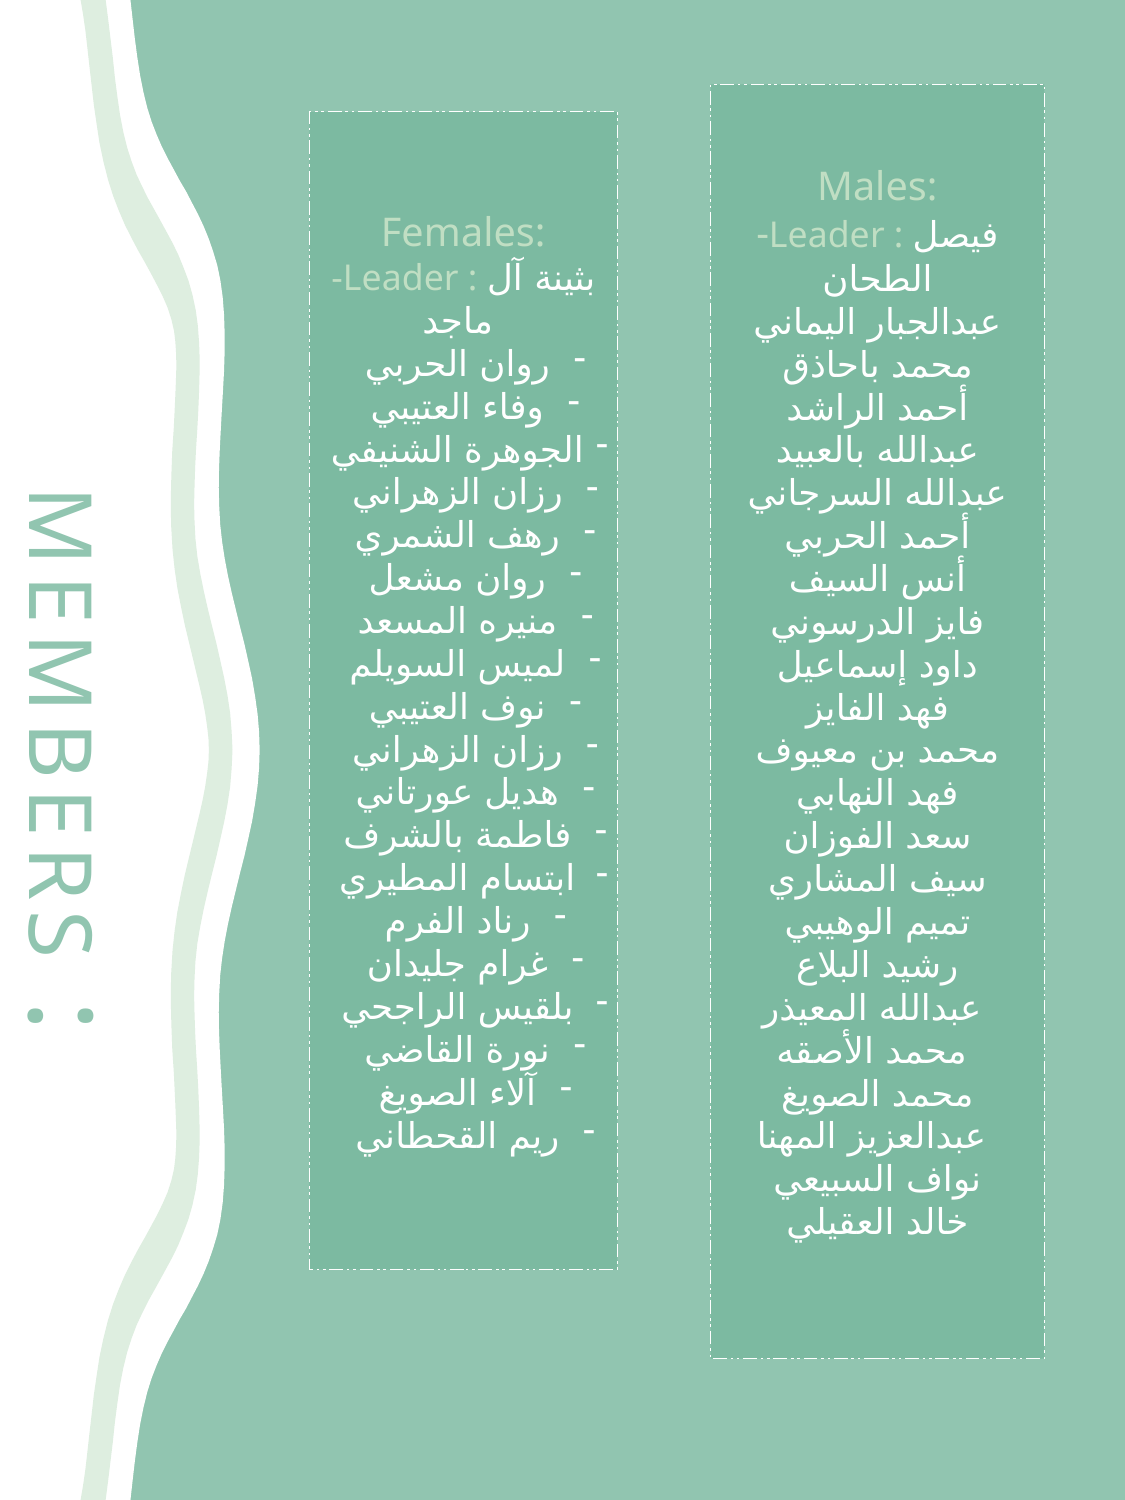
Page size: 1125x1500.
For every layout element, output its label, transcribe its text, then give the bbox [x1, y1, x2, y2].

text_box Males: -Leader : فيصل الطحان عبدالجبار اليماني محمد باحاذق أحمد الراشد عبدالله بالعبيد عبدالله السرجاني أحمد الحربي أنس السيف فايز الدرسوني داود إسماعيل فهد الفايز محمد بن معيوف فهد النهابي سعد الفوزان سيف المشاري تميم الوهيبي رشيد البلاع عبدالله المعيذر محمد الأصقه محمد الصويغ عبدالعزيز المهنا نواف السبيعي خالد العقيلي [710, 84, 1045, 1359]
title Members : [0, 477, 195, 1500]
text_box Females: -Leader : بثينة آل ماجد روان الحربي وفاء العتيبي الجوهرة الشنيفي رزان الزهراني رهف الشمري روان مشعل منيره المسعد لميس السويلم نوف العتيبي رزان الزهراني هديل عورتاني فاطمة بالشرف ابتسام المطيري رناد الفرم غرام جليدان بلقيس الراجحي نورة القاضي آلاء الصويغ ريم القحطاني [309, 111, 618, 1270]
